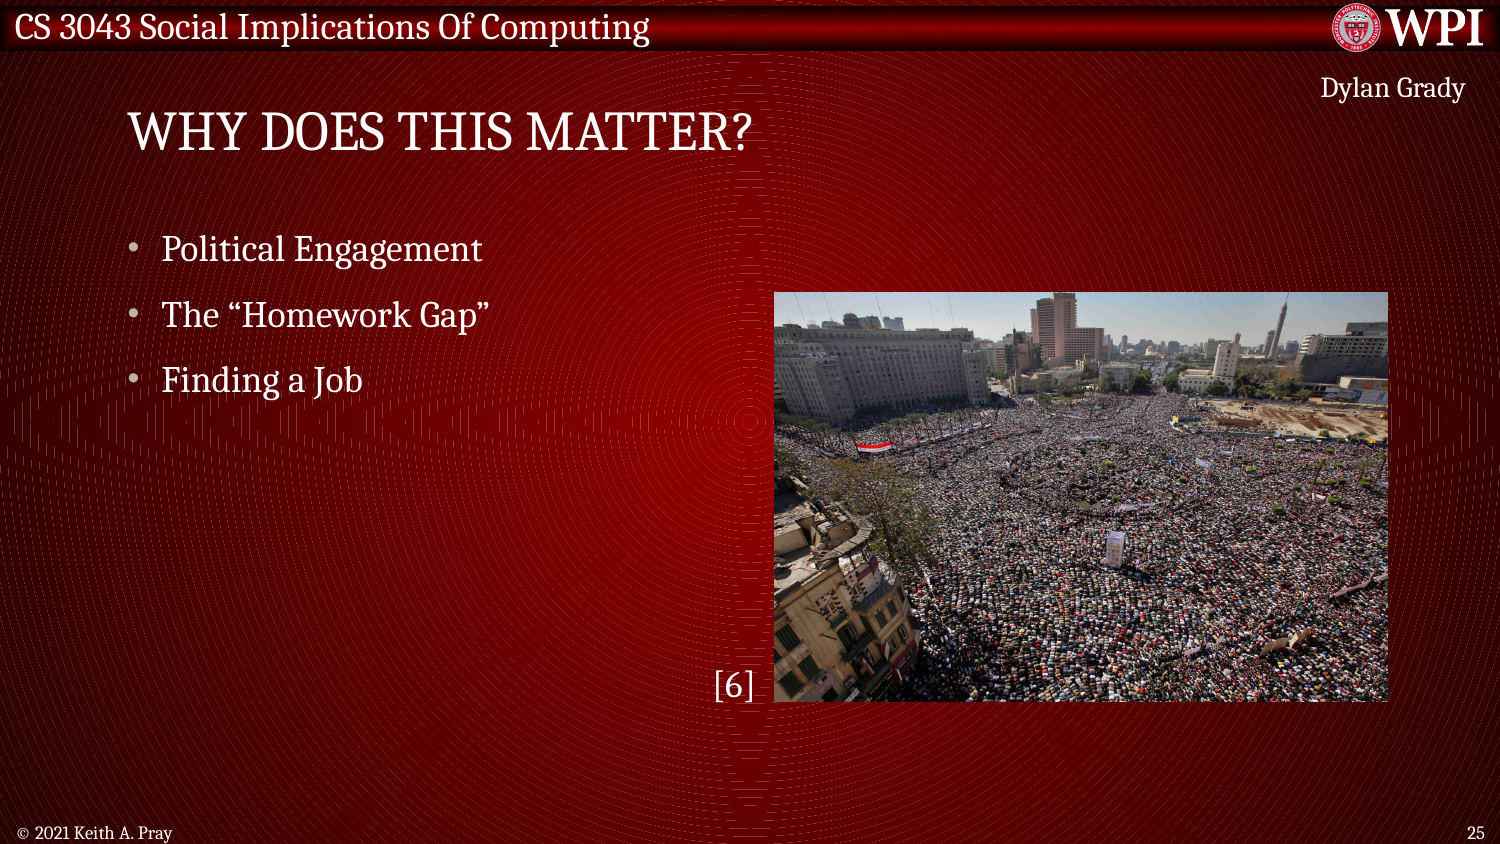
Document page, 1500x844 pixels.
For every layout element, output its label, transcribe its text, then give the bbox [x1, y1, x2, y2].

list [774, 292, 1388, 702]
list Political Engagement The “Homework Gap” Finding a Job [112, 221, 725, 772]
text_box Dylan Grady [1123, 61, 1481, 111]
footer © 2021 Keith A. Pray [0, 819, 913, 844]
title Why does this matter? [112, 59, 1388, 210]
slide_number 25 [1397, 819, 1500, 844]
text_box [6] [697, 657, 768, 713]
picture [1332, 3, 1483, 52]
